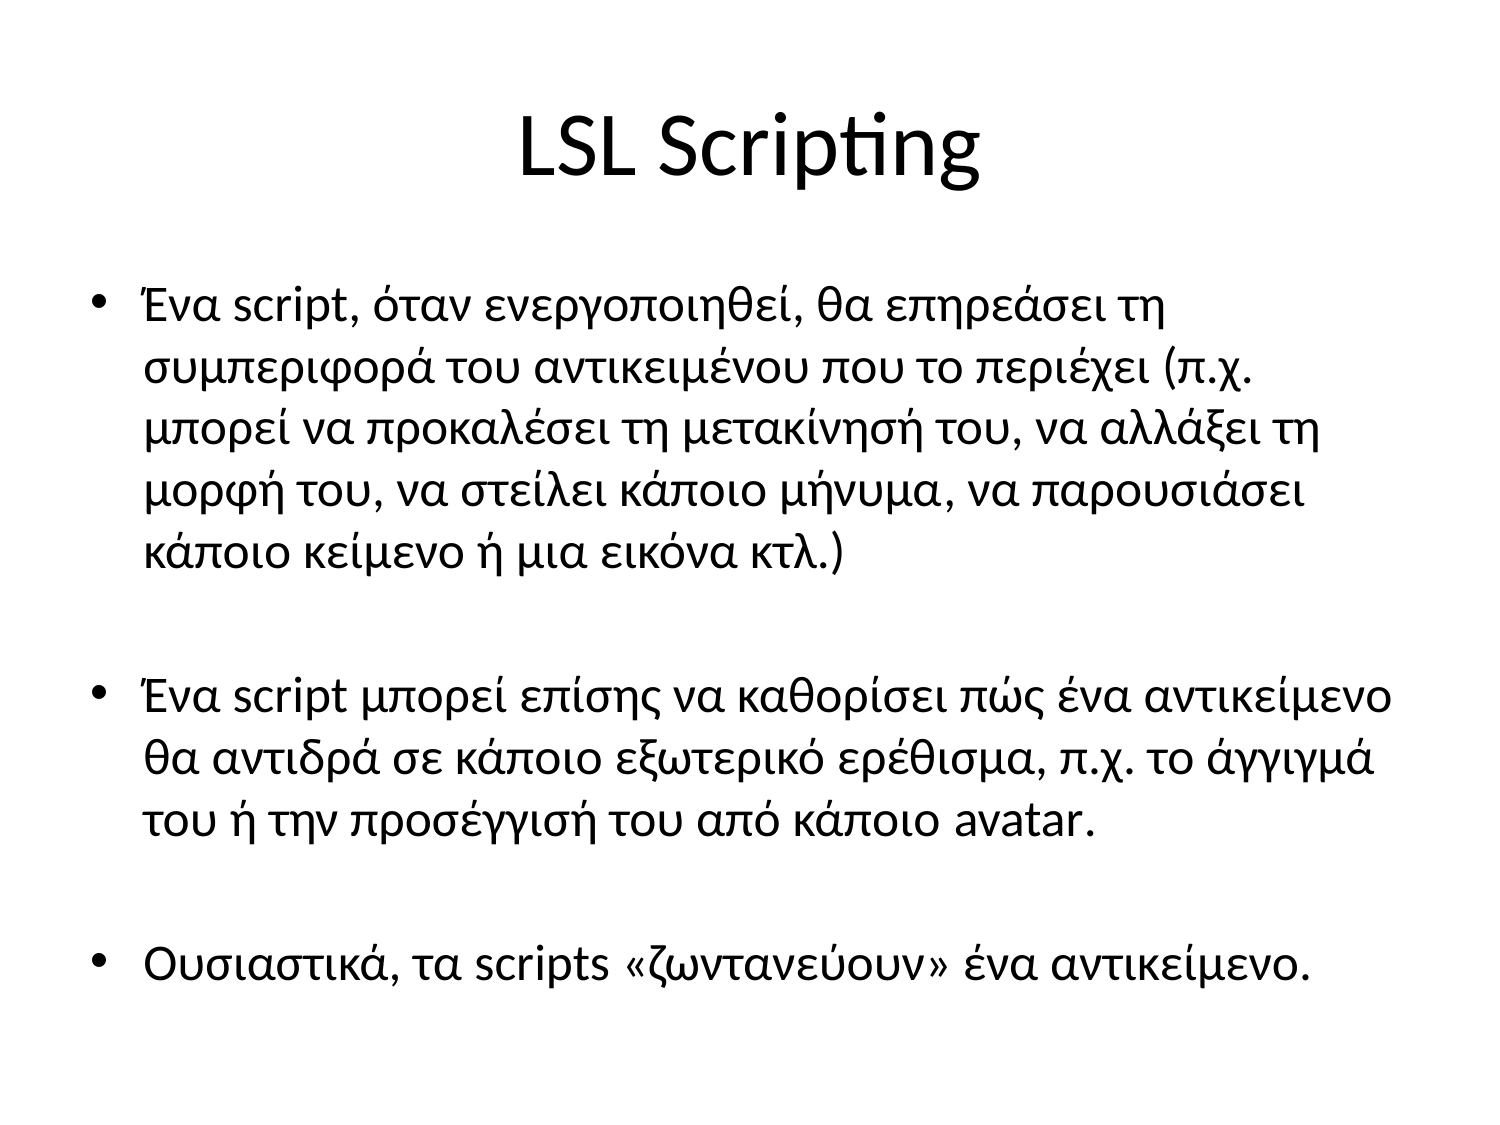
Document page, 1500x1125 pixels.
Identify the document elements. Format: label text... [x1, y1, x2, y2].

title LSL Scripting [75, 45, 1425, 233]
list Ένα script, όταν ενεργοποιηθεί, θα επηρεάσει τη συμπεριφορά του αντικειμένου που το περιέχει (π.χ. μπορεί να προκαλέσει τη μετακίνησή του, να αλλάξει τη μορφή του, να στείλει κάποιο μήνυμα, να παρουσιάσει κάποιο κείμενο ή μια εικόνα κτλ.) Ένα script μπορεί επίσης να καθορίσει πώς ένα αντικείμενο θα αντιδρά σε κάποιο εξωτερικό ερέθισμα, π.χ. το άγγιγμά του ή την προσέγγισή του από κάποιο avatar. Ουσιαστικά, τα scripts «ζωντανεύουν» ένα αντικείμενο. [75, 262, 1425, 1005]
